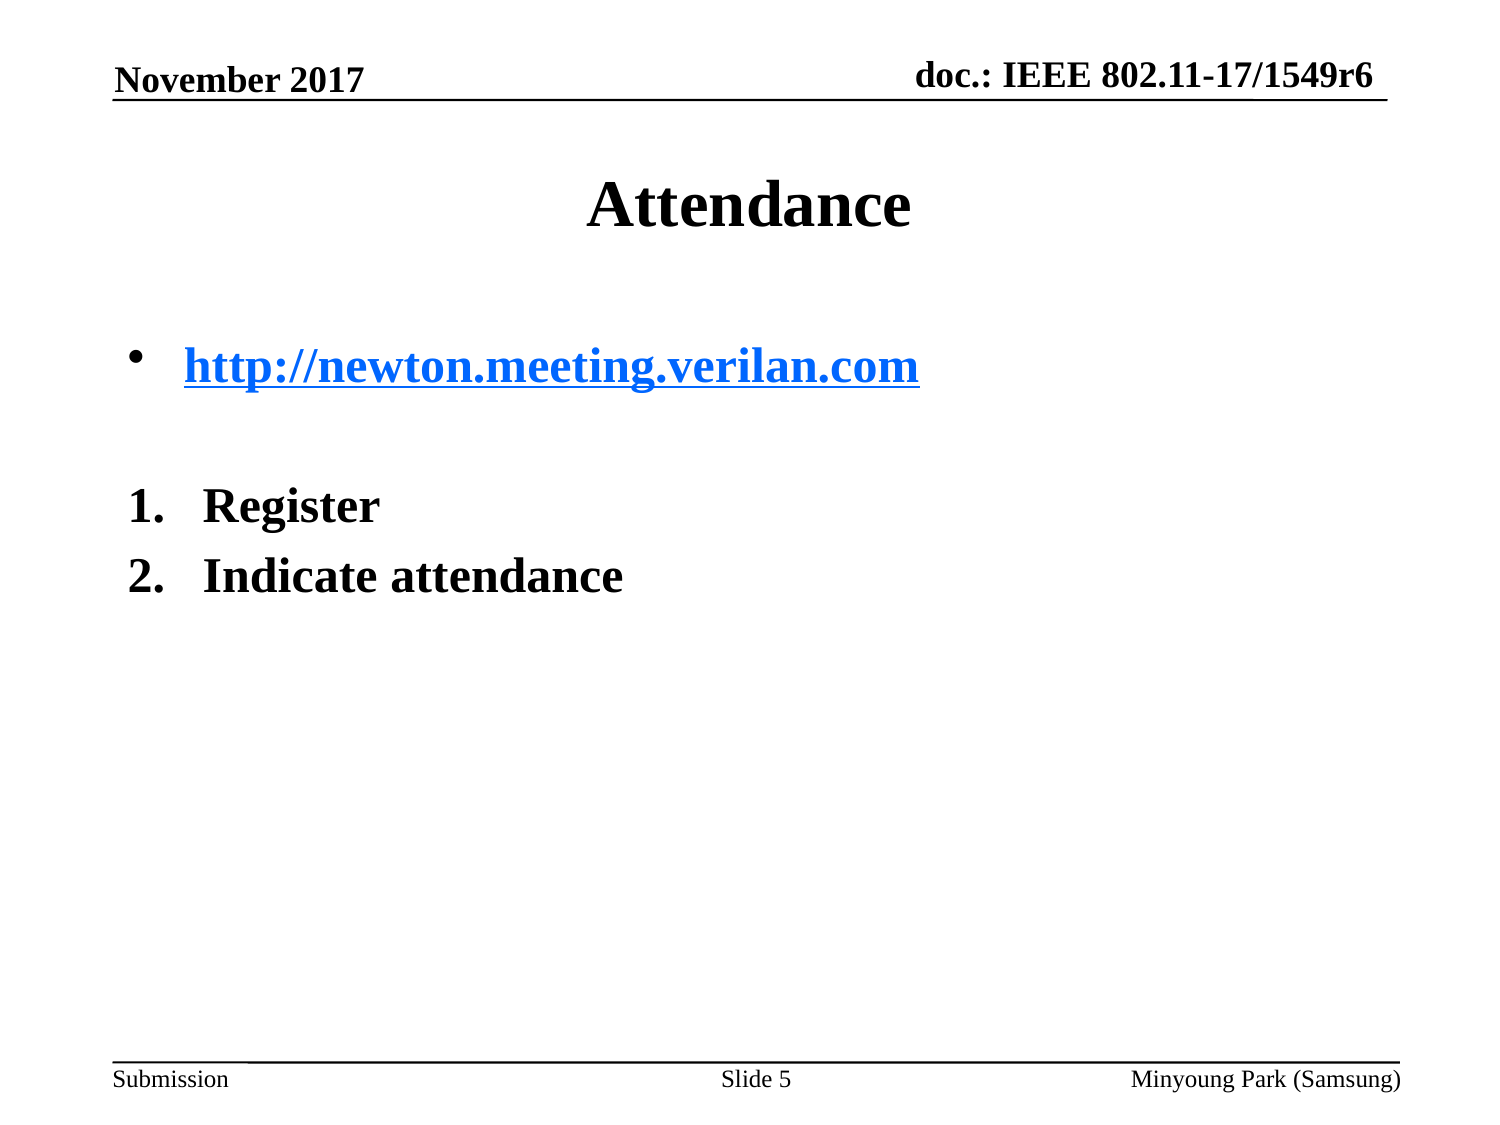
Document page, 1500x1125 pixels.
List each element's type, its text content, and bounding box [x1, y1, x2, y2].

footer Minyoung Park (Samsung) [949, 1061, 1402, 1093]
title Attendance [112, 112, 1388, 288]
slide_number Slide 5 [712, 1061, 800, 1093]
list http://newton.meeting.verilan.com Register Indicate attendance [112, 324, 1388, 1000]
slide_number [114, 54, 374, 101]
